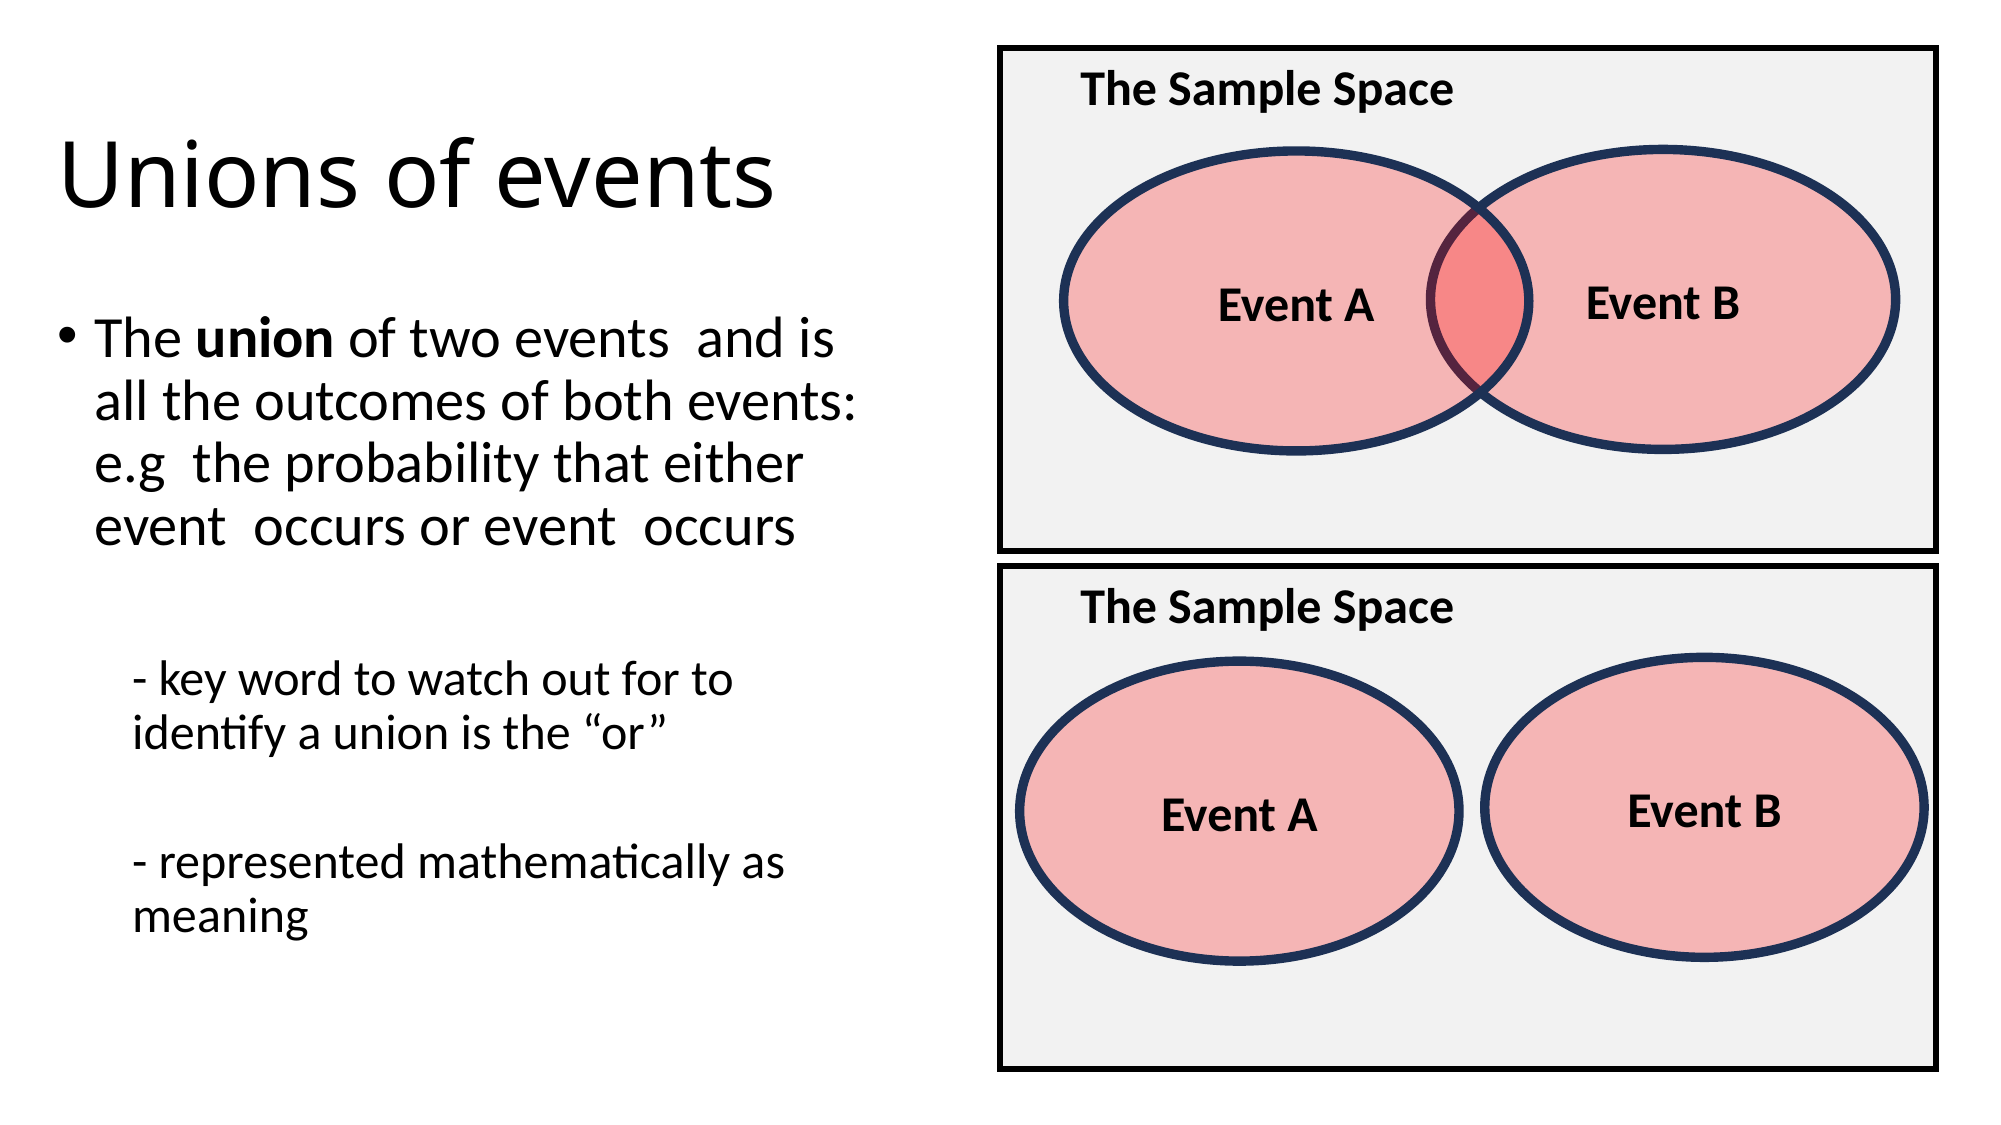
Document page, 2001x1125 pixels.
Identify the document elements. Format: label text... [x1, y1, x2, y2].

title Unions of events [42, 68, 997, 287]
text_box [999, 566, 1937, 1070]
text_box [999, 47, 1937, 551]
